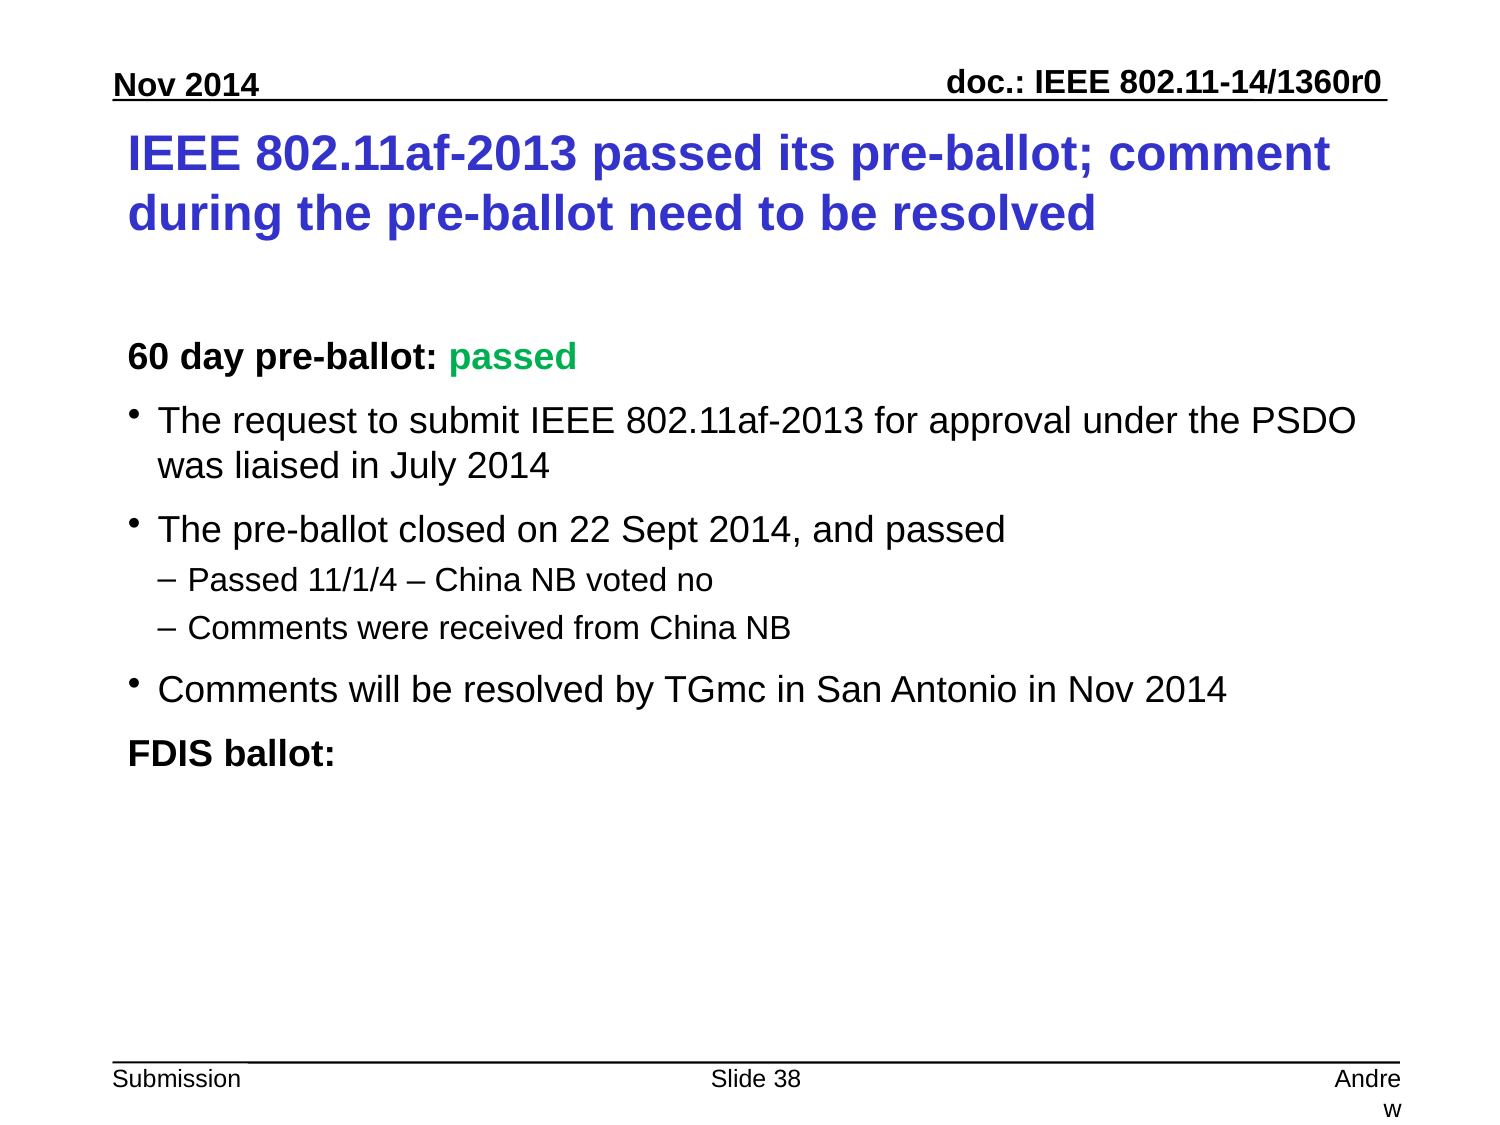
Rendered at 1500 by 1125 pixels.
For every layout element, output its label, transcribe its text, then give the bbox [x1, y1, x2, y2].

list 60 day pre-ballot: passed The request to submit IEEE 802.11af-2013 for approval under the PSDO was liaised in July 2014 The pre-ballot closed on 22 Sept 2014, and passed Passed 11/1/4 – China NB voted no Comments were received from China NB Comments will be resolved by TGmc in San Antonio in Nov 2014 FDIS ballot: [112, 324, 1388, 1000]
footer Andrew Myles, Cisco [1320, 1061, 1402, 1093]
slide_number Slide 38 [709, 1061, 803, 1093]
title IEEE 802.11af-2013 passed its pre-ballot; comment during the pre-ballot need to be resolved [112, 112, 1475, 288]
